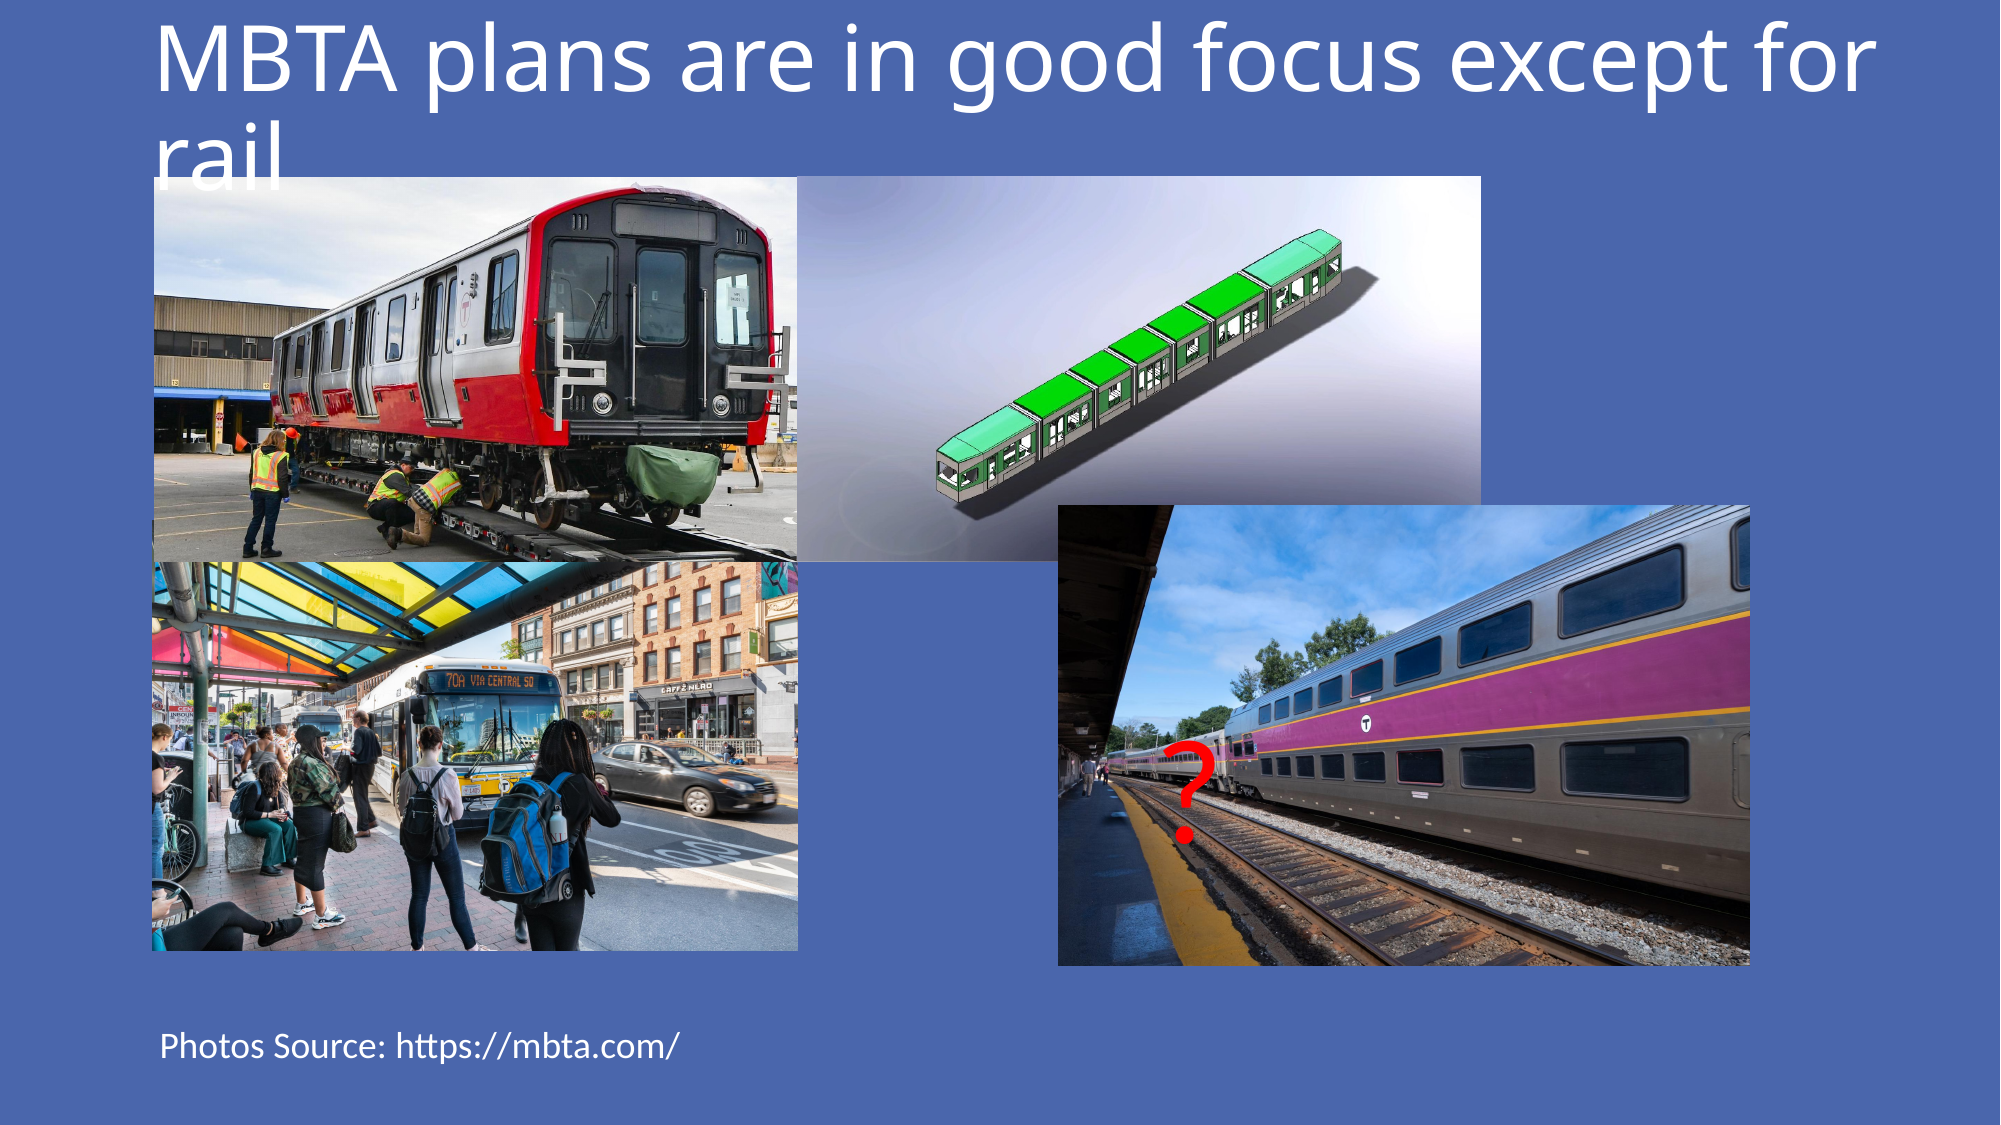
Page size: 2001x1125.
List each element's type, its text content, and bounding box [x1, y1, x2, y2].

text_box Photos Source: https://mbta.com/ [144, 1013, 1750, 1073]
title MBTA plans are in good focus except for rail [137, 3, 1935, 221]
picture [152, 177, 798, 951]
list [797, 176, 1481, 562]
picture [1058, 505, 1750, 966]
